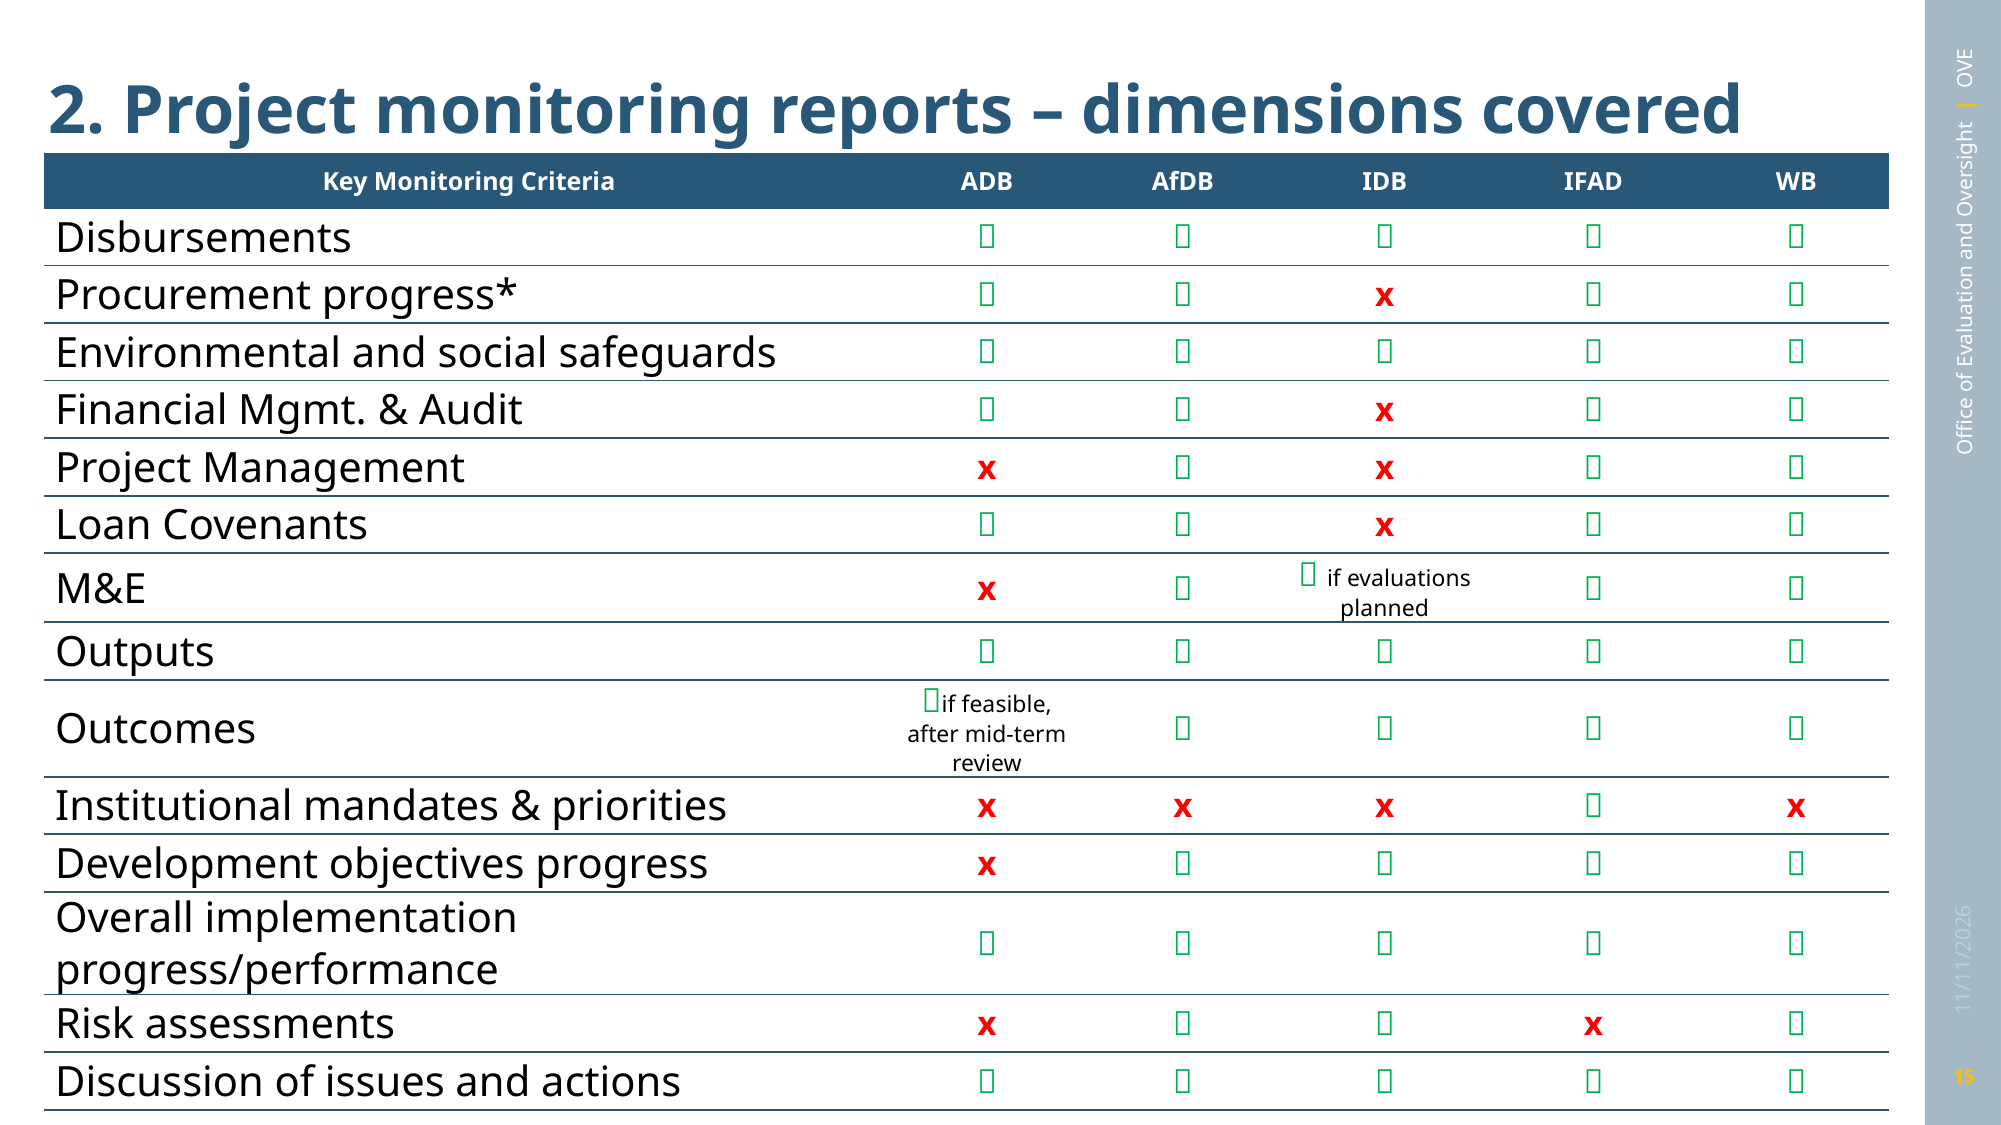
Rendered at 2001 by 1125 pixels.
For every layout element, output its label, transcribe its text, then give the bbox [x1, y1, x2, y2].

table_cell Institutional mandates & priorities [44, 778, 894, 833]
table_header ADB [894, 155, 1080, 207]
table_header Key Monitoring Criteria [44, 155, 894, 207]
table_cell  [1080, 681, 1286, 776]
table_cell  [1080, 381, 1286, 437]
table_cell  [1080, 324, 1286, 380]
table_cell  [894, 324, 1080, 380]
table_cell x [1286, 266, 1483, 322]
table_cell  [1080, 497, 1286, 552]
table_cell  [1483, 778, 1704, 833]
table_cell  [894, 266, 1080, 322]
table_cell Financial Mgmt. & Audit [44, 381, 894, 437]
table_cell  [1080, 623, 1286, 679]
table_cell x [1286, 439, 1483, 495]
table_cell  [1483, 1053, 1704, 1109]
table_cell  [1704, 995, 1889, 1051]
table_cell x [1704, 778, 1889, 833]
table_cell Loan Covenants [44, 497, 894, 552]
table_cell  [1286, 681, 1483, 776]
table_cell  [894, 893, 1080, 994]
table_cell Overall implementation progress/performance [44, 893, 894, 994]
table_cell  [1483, 439, 1704, 495]
table_cell  [1483, 893, 1704, 994]
table_cell Outputs [44, 623, 894, 679]
table_header WB [1704, 155, 1889, 207]
table_cell if feasible, after mid-term review [894, 681, 1080, 776]
table_cell x [894, 439, 1080, 495]
table_header AfDB [1080, 155, 1286, 207]
table_cell  [1286, 893, 1483, 994]
table_cell  [1286, 324, 1483, 380]
table_cell  [894, 497, 1080, 552]
table_cell Outcomes [44, 681, 894, 776]
table_cell Procurement progress* [44, 266, 894, 322]
table_cell  [1080, 1053, 1286, 1109]
table_cell x [894, 995, 1080, 1051]
table_cell x [1286, 381, 1483, 437]
table_cell x [1286, 778, 1483, 833]
slide_number 15 [1933, 1047, 1995, 1108]
table_cell  [1080, 835, 1286, 891]
table_cell  [1080, 209, 1286, 265]
table_cell  [1704, 324, 1889, 380]
table_cell x [1080, 778, 1286, 833]
table_cell  [1704, 497, 1889, 552]
table_cell x [894, 835, 1080, 891]
table_cell  [894, 623, 1080, 679]
table_cell  [1704, 623, 1889, 679]
table_cell  [1286, 835, 1483, 891]
table_cell  [1286, 623, 1483, 679]
table_cell Disbursements [44, 209, 894, 265]
table_cell  [1704, 893, 1889, 994]
table_cell M&E [44, 554, 894, 621]
table_cell  [1483, 266, 1704, 322]
table_cell  [1080, 893, 1286, 994]
table_cell  if evaluations planned [1286, 554, 1483, 621]
table_cell  [1483, 497, 1704, 552]
table_cell Risk assessments [44, 995, 894, 1051]
table_cell  [1080, 554, 1286, 621]
table_cell x [894, 554, 1080, 621]
title 2. Project monitoring reports – dimensions covered [33, 22, 1889, 202]
table_cell  [1286, 209, 1483, 265]
table_cell  [1483, 209, 1704, 265]
table_cell  [1704, 1053, 1889, 1109]
table_cell  [1483, 835, 1704, 891]
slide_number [1933, 579, 1994, 1030]
table_cell x [1286, 497, 1483, 552]
table_cell  [1704, 681, 1889, 776]
table_cell  [1704, 439, 1889, 495]
table_cell Project Management [44, 439, 894, 495]
table_cell  [894, 381, 1080, 437]
table_cell  [1286, 1053, 1483, 1109]
table_cell  [1483, 324, 1704, 380]
table_cell  [1483, 554, 1704, 621]
table_cell x [1483, 995, 1704, 1051]
table_cell x [894, 778, 1080, 833]
table_cell Development objectives progress [44, 835, 894, 891]
table_cell  [1483, 381, 1704, 437]
table_cell  [894, 1053, 1080, 1109]
table_cell  [1080, 266, 1286, 322]
table_header IDB [1286, 155, 1483, 207]
table_cell  [1704, 835, 1889, 891]
table_cell  [1704, 266, 1889, 322]
table_cell  [1483, 623, 1704, 679]
table_cell  [1483, 681, 1704, 776]
table_cell  [894, 209, 1080, 265]
table_cell  [1080, 439, 1286, 495]
table_cell  [1286, 995, 1483, 1051]
table_cell  [1080, 995, 1286, 1051]
table_cell Discussion of issues and actions [44, 1053, 894, 1109]
table_header IFAD [1483, 155, 1704, 207]
table_cell Environmental and social safeguards [44, 324, 894, 380]
table_cell  [1704, 554, 1889, 621]
table_cell  [1704, 381, 1889, 437]
table_cell  [1704, 209, 1889, 265]
